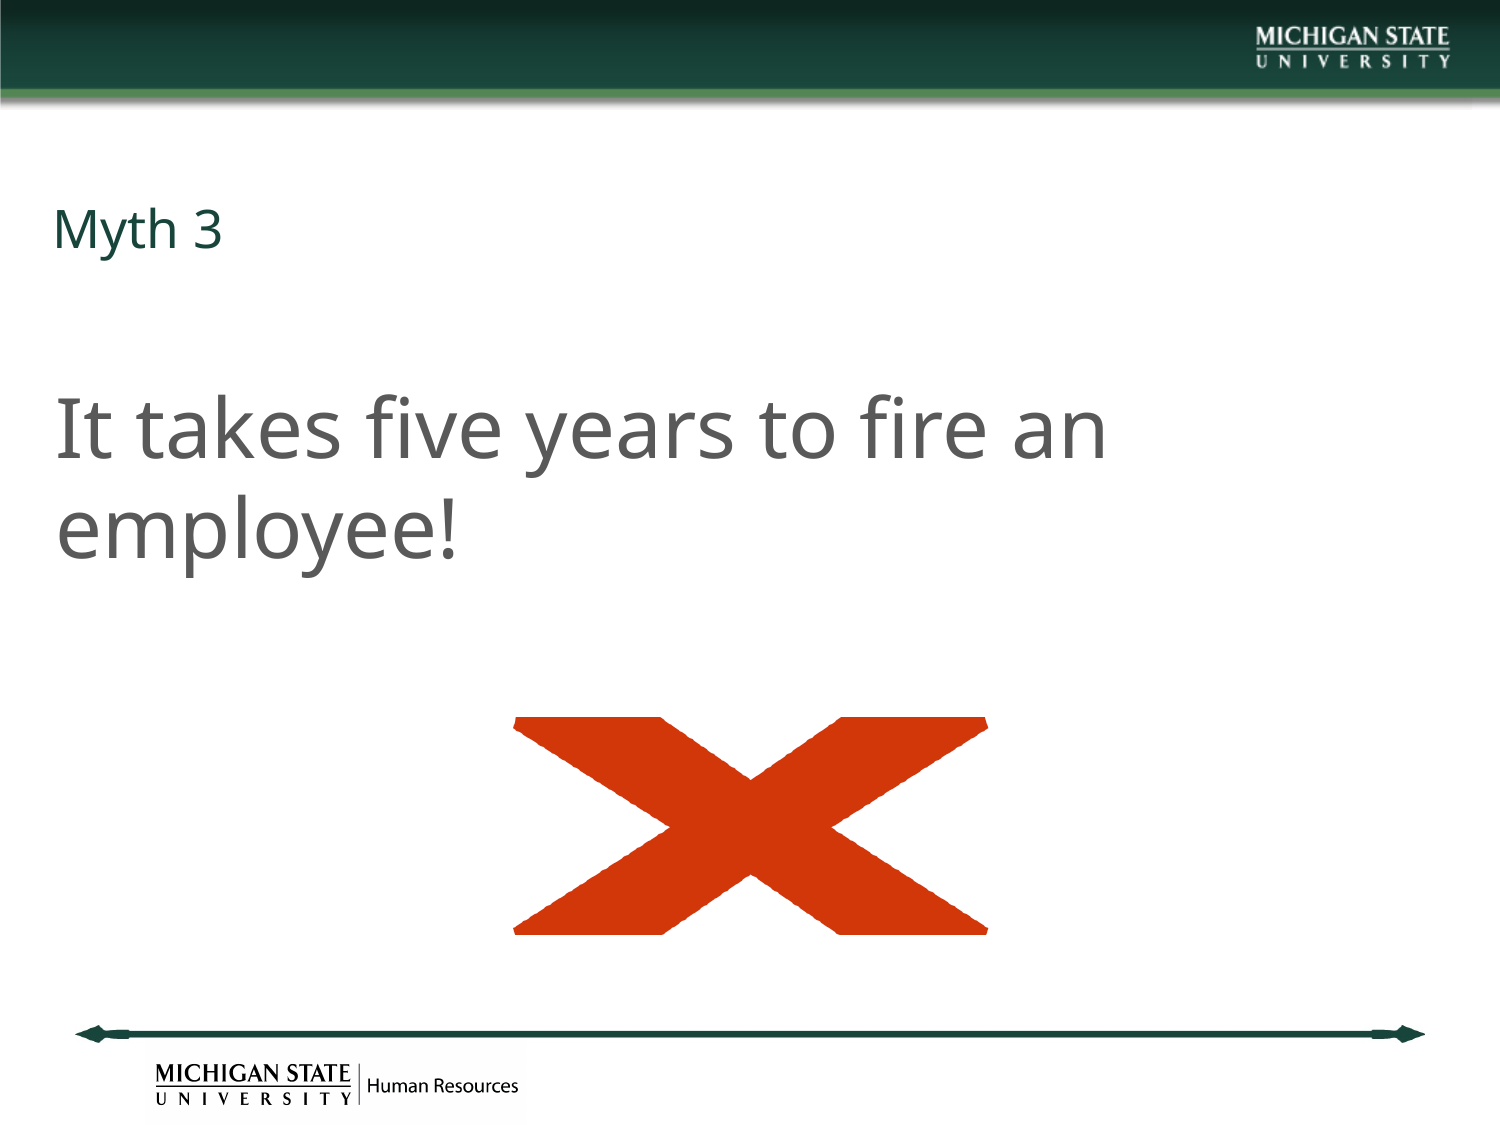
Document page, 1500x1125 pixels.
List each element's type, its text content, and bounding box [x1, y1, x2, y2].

picture [0, 0, 1500, 110]
list It takes five years to fire an employee! [40, 368, 1391, 563]
picture [75, 1025, 1425, 1125]
picture [459, 716, 1041, 935]
title Myth 3 [37, 187, 1388, 267]
